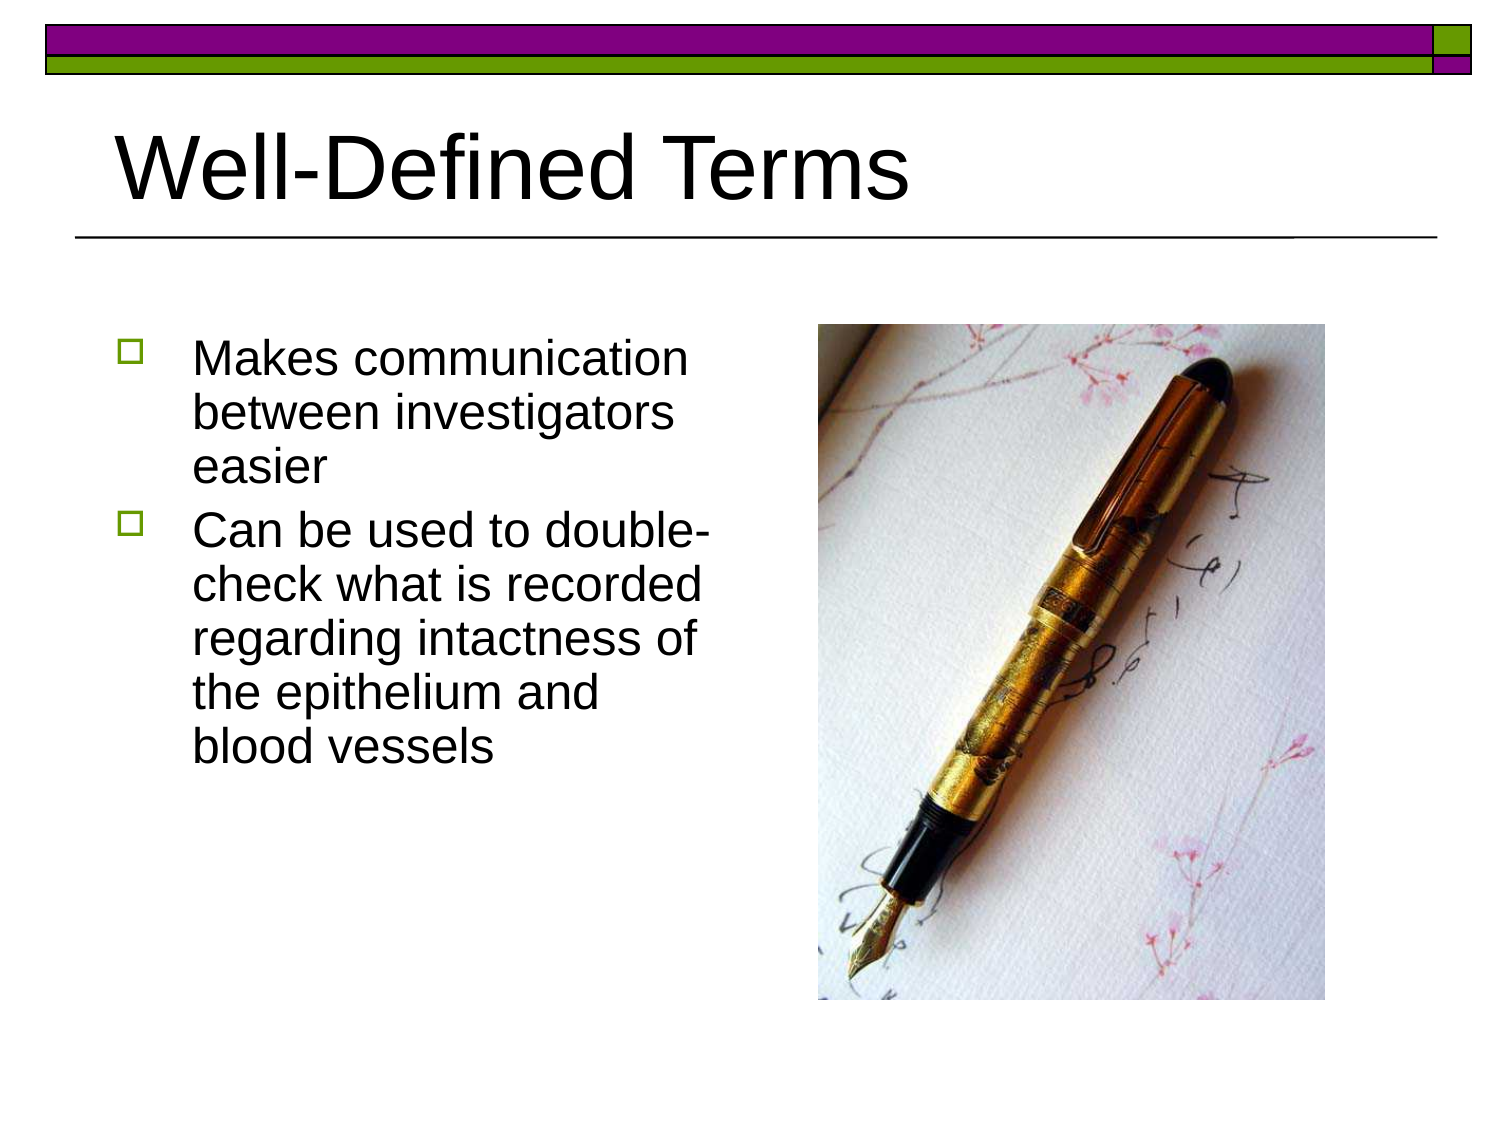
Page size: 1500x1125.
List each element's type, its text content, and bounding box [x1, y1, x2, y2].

title Well-Defined Terms [99, 37, 1388, 225]
list Makes communication between investigators easier Can be used to double-check what is recorded regarding intactness of the epithelium and blood vessels [99, 324, 732, 1000]
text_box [818, 324, 1326, 1001]
